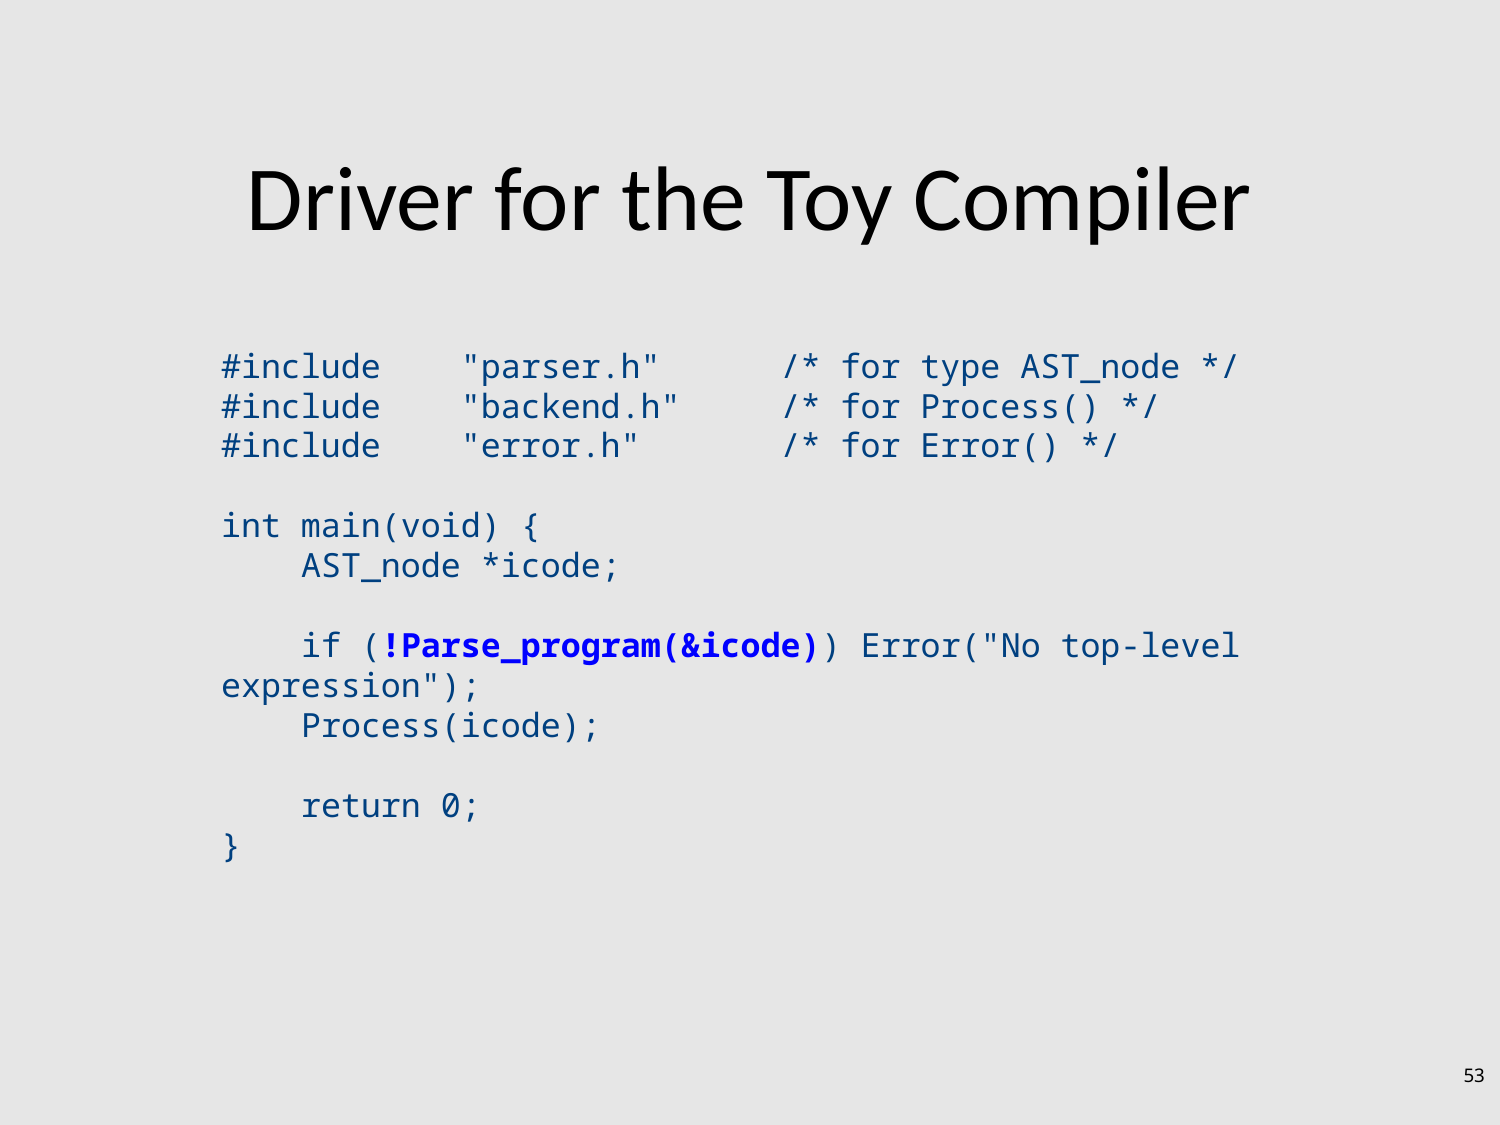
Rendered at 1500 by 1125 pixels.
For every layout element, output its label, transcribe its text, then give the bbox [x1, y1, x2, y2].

title Driver for the Toy Compiler [112, 99, 1388, 288]
slide_number 53 [1187, 1055, 1500, 1102]
text_box #include "parser.h" /* for type AST_node */ #include "backend.h" /* for Process() */ #include "error.h" /* for Error() */ int main(void) { AST_node *icode; if (!Parse_program(&icode)) Error("No top-level expression"); Process(icode); return 0; } [206, 337, 1459, 928]
